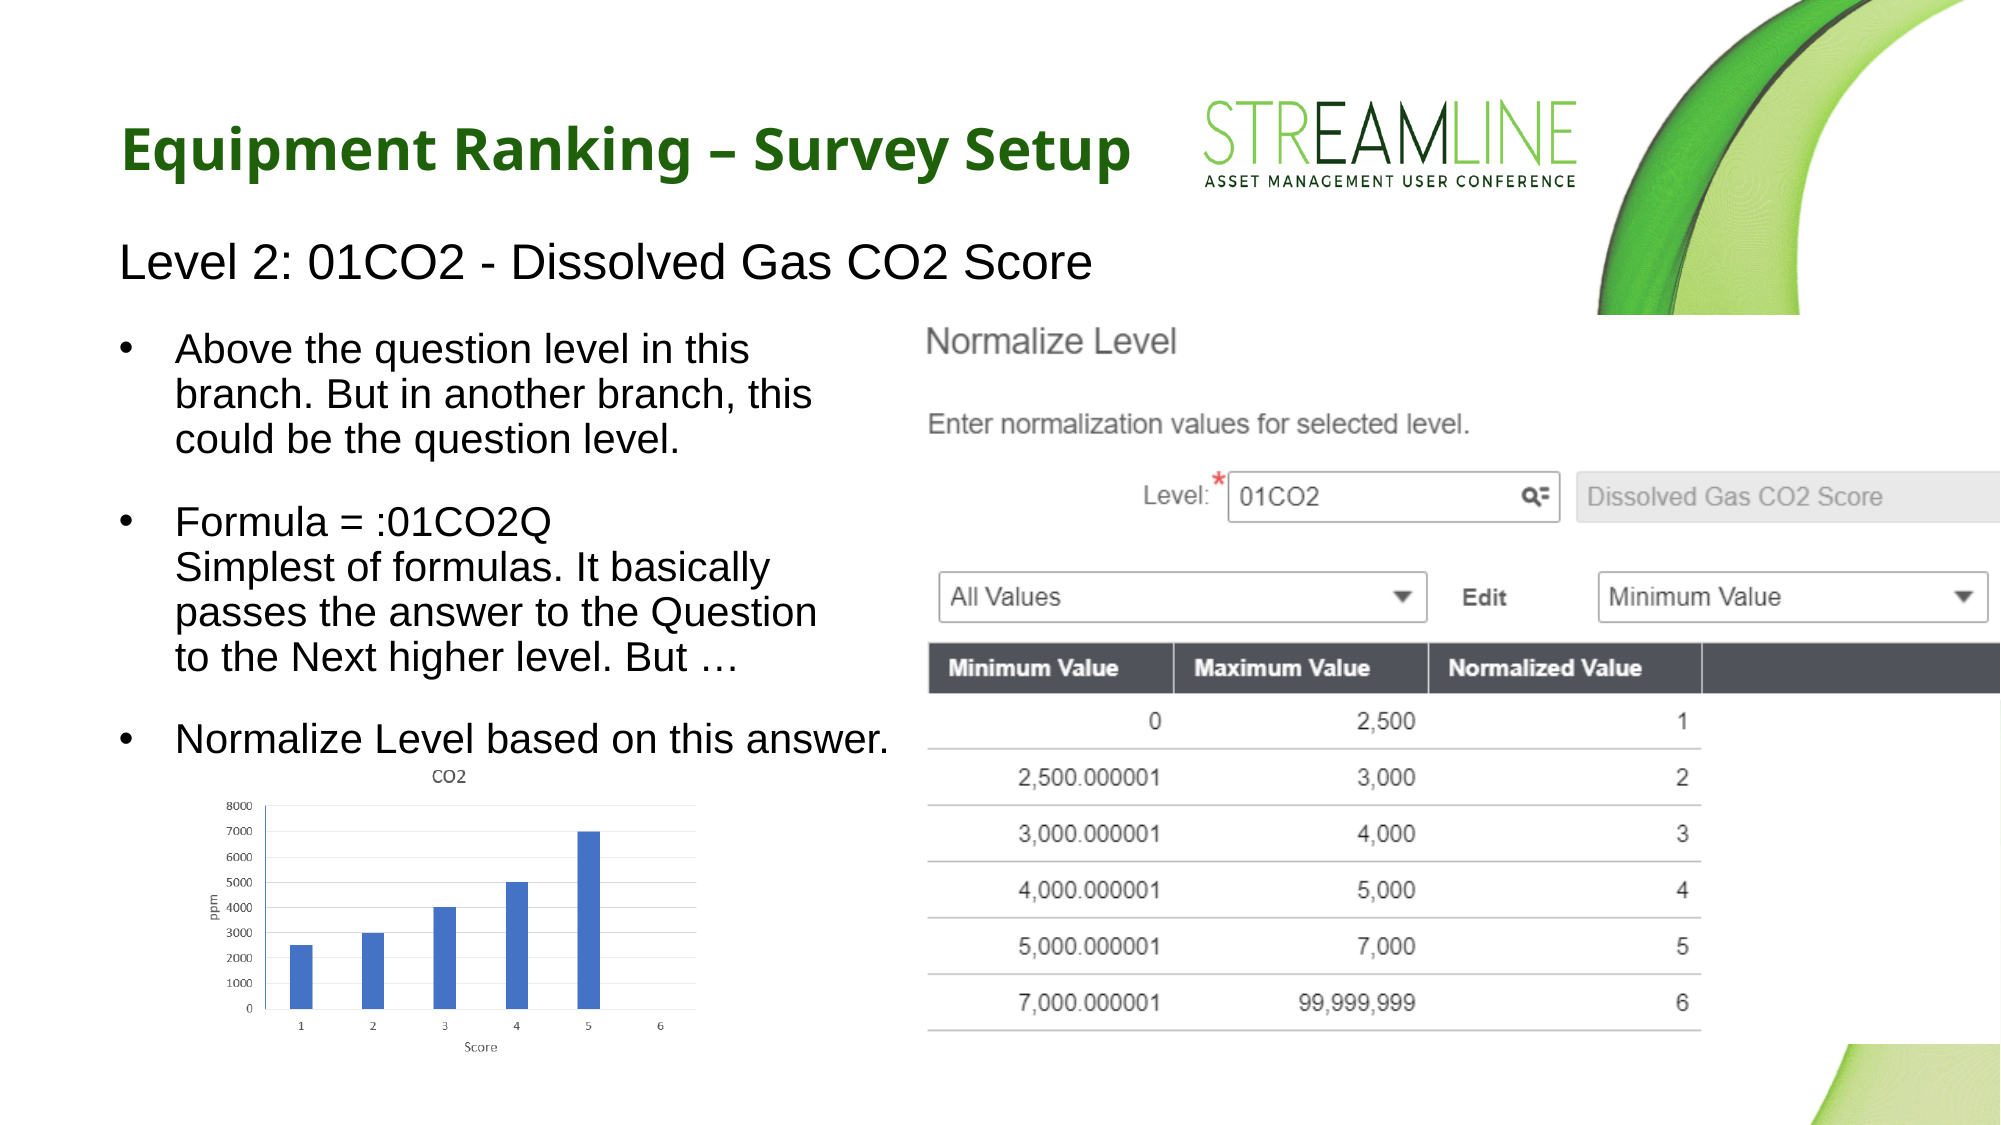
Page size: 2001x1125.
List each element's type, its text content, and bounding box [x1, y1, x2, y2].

text_box By DTI Invitation Only - Offer Valid until November 30th, 2024 [795, 979, 1535, 1071]
list Level 2: 01CO2 - Dissolved Gas CO2 Score Above the question level in this branch. But in another branch, this could be the question level. Formula = :01CO2Q Simplest of formulas. It basically passes the answer to the Question to the Next higher level. But … Normalize Level based on this answer. [103, 228, 1604, 942]
text_box Equipment Ranking – Survey Setup [105, 107, 1198, 191]
picture [0, 0, 2001, 1125]
